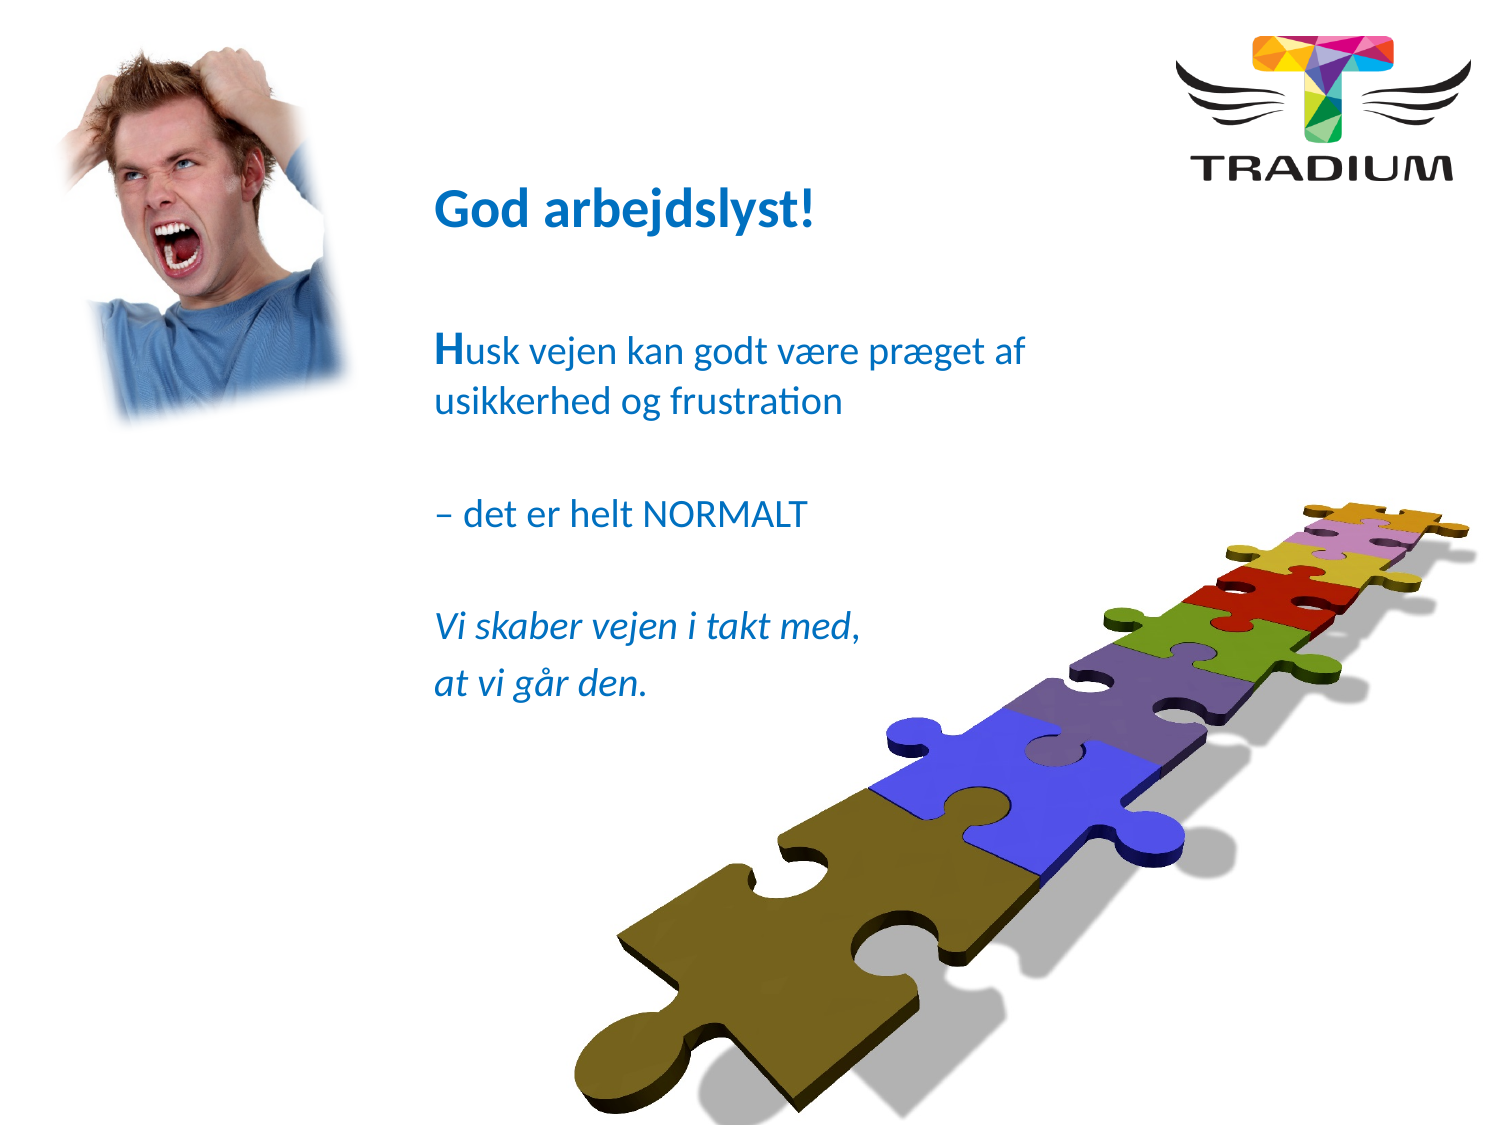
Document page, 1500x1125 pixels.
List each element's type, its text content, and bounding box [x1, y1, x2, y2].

picture [65, 22, 331, 421]
list God arbejdslyst! Husk vejen kan godt være præget af usikkerhed og frustration – det er helt NORMALT Vi skaber vejen i takt med, at vi går den. [419, 78, 1105, 718]
picture [1175, 35, 1471, 181]
picture [554, 487, 1500, 1125]
